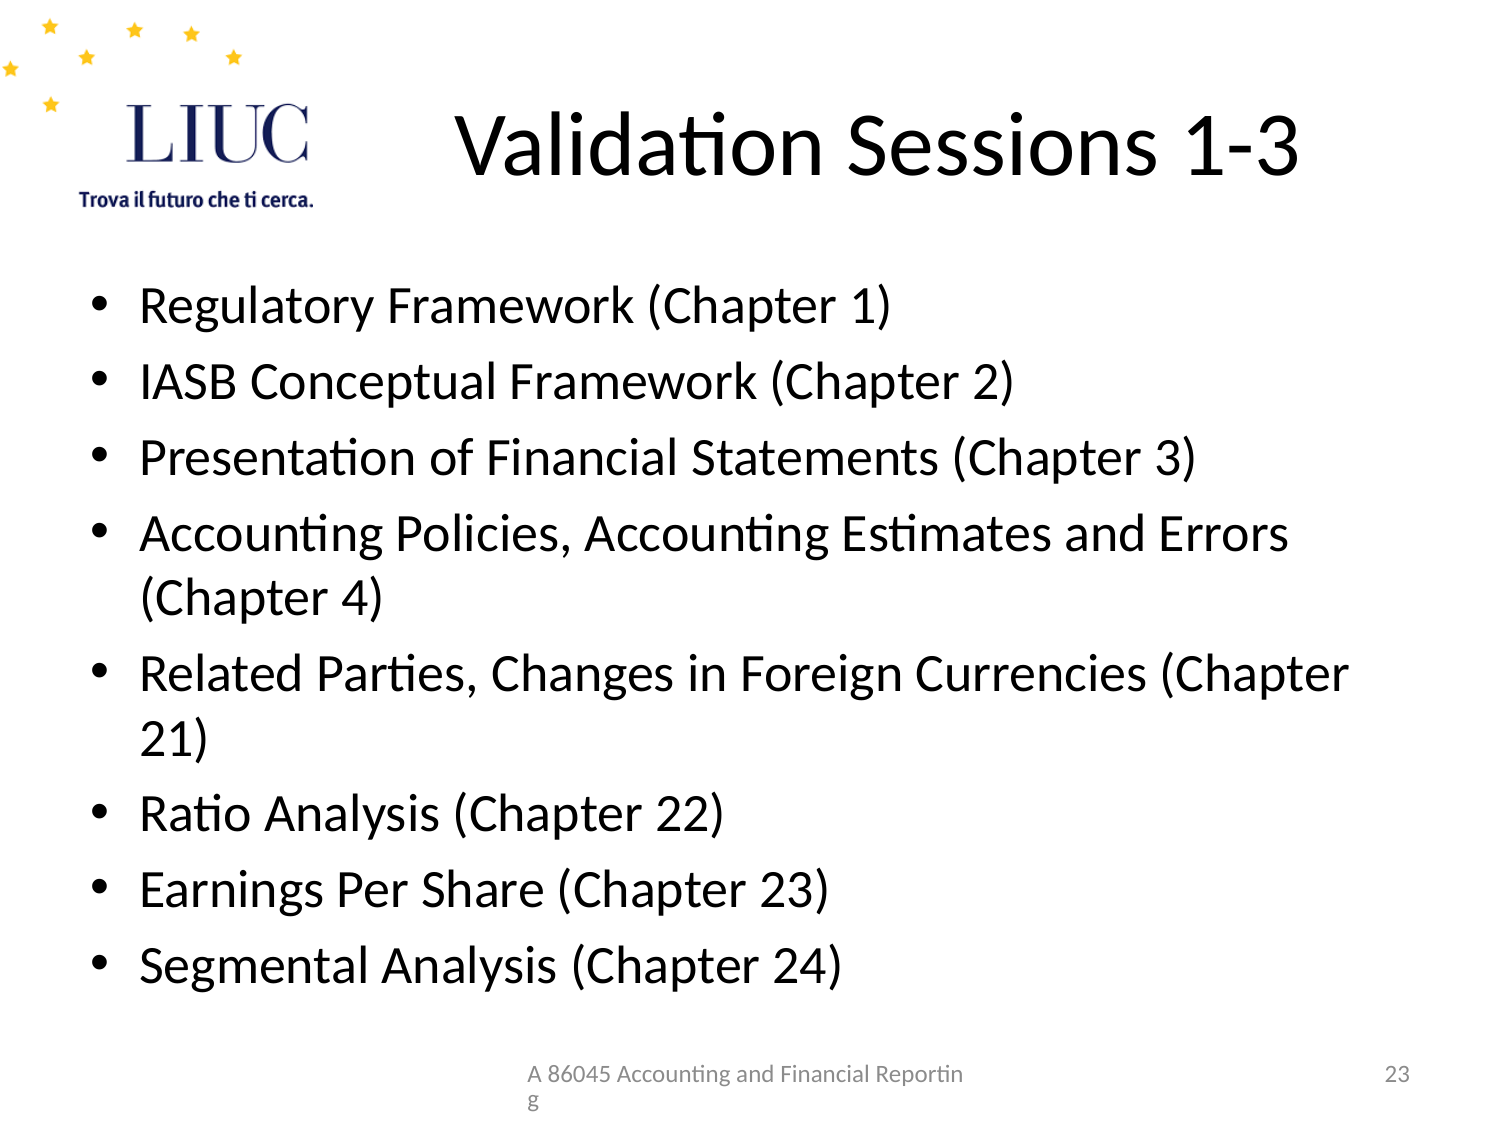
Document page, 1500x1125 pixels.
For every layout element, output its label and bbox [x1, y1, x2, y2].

title [331, 45, 1425, 233]
list [75, 262, 1425, 1005]
slide_number [1074, 1042, 1425, 1103]
footer [512, 1042, 988, 1103]
picture [2, 1, 313, 208]
